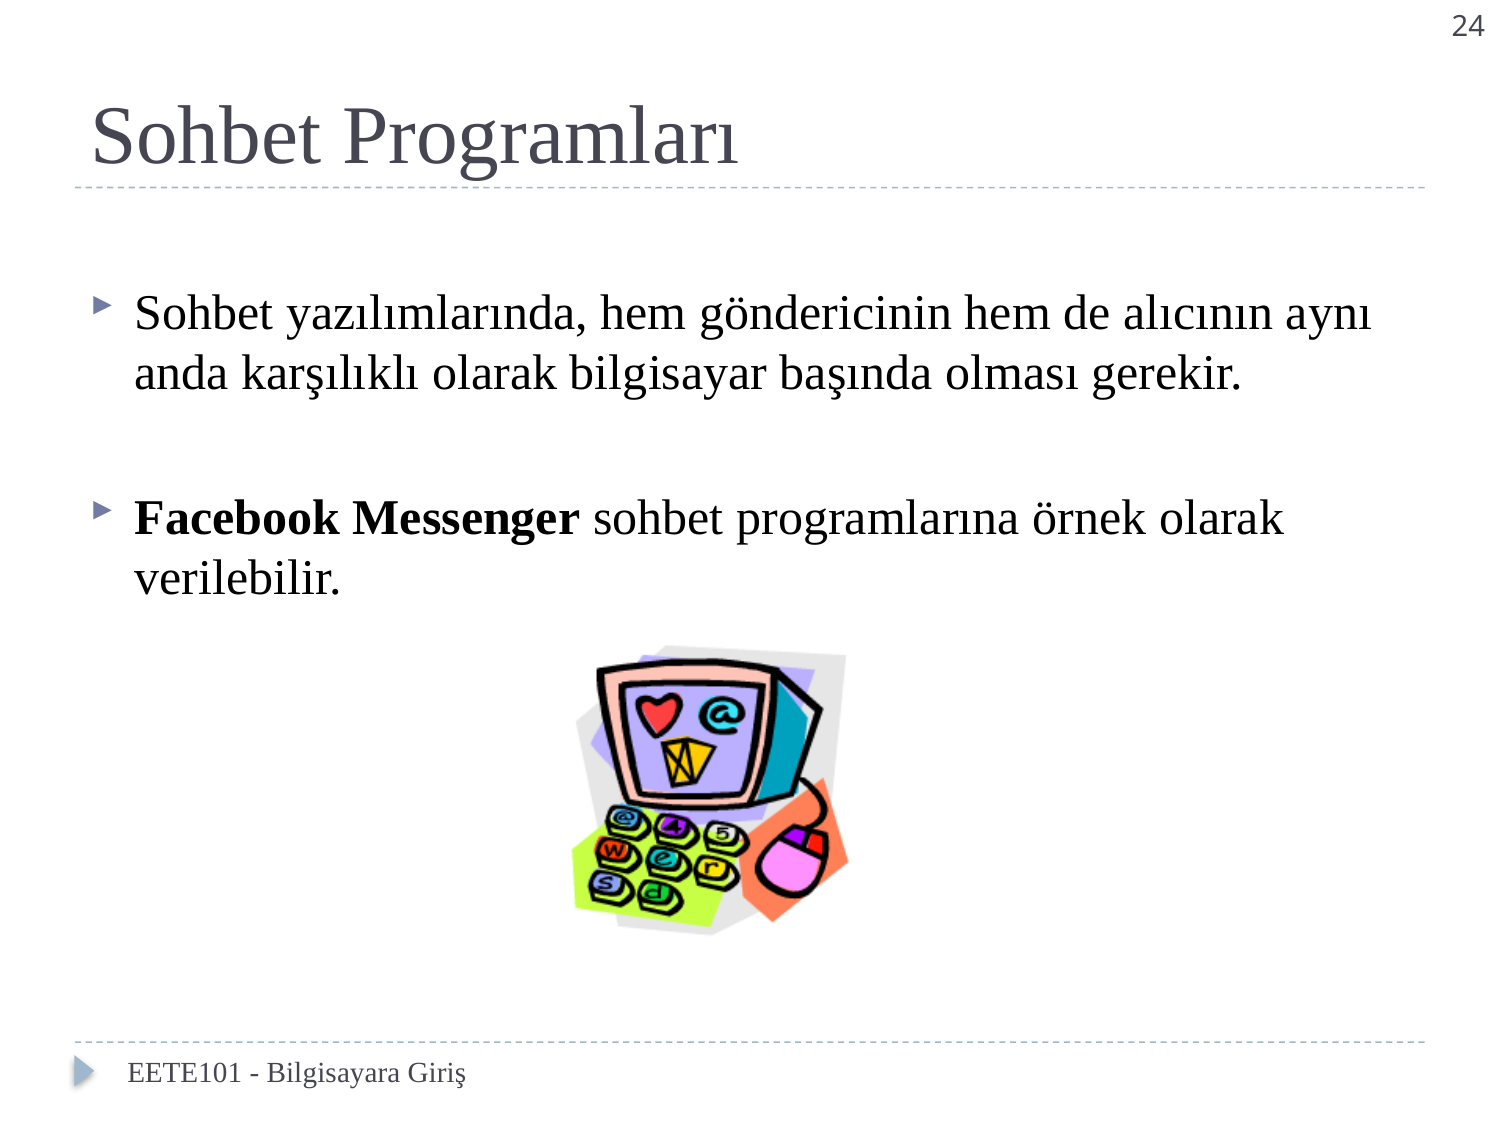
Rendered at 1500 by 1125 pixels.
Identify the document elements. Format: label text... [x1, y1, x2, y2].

list Sohbet yazılımlarında, hem göndericinin hem de alıcının aynı anda karşılıklı olarak bilgisayar başında olması gerekir. Facebook Messenger sohbet programlarına örnek olarak verilebilir. [75, 200, 1425, 1010]
picture [552, 638, 857, 941]
slide_number 24 [1423, 0, 1500, 60]
footer EETE101 - Bilgisayara Giriş [112, 1045, 1424, 1106]
title Sohbet Programları [75, 24, 1425, 188]
